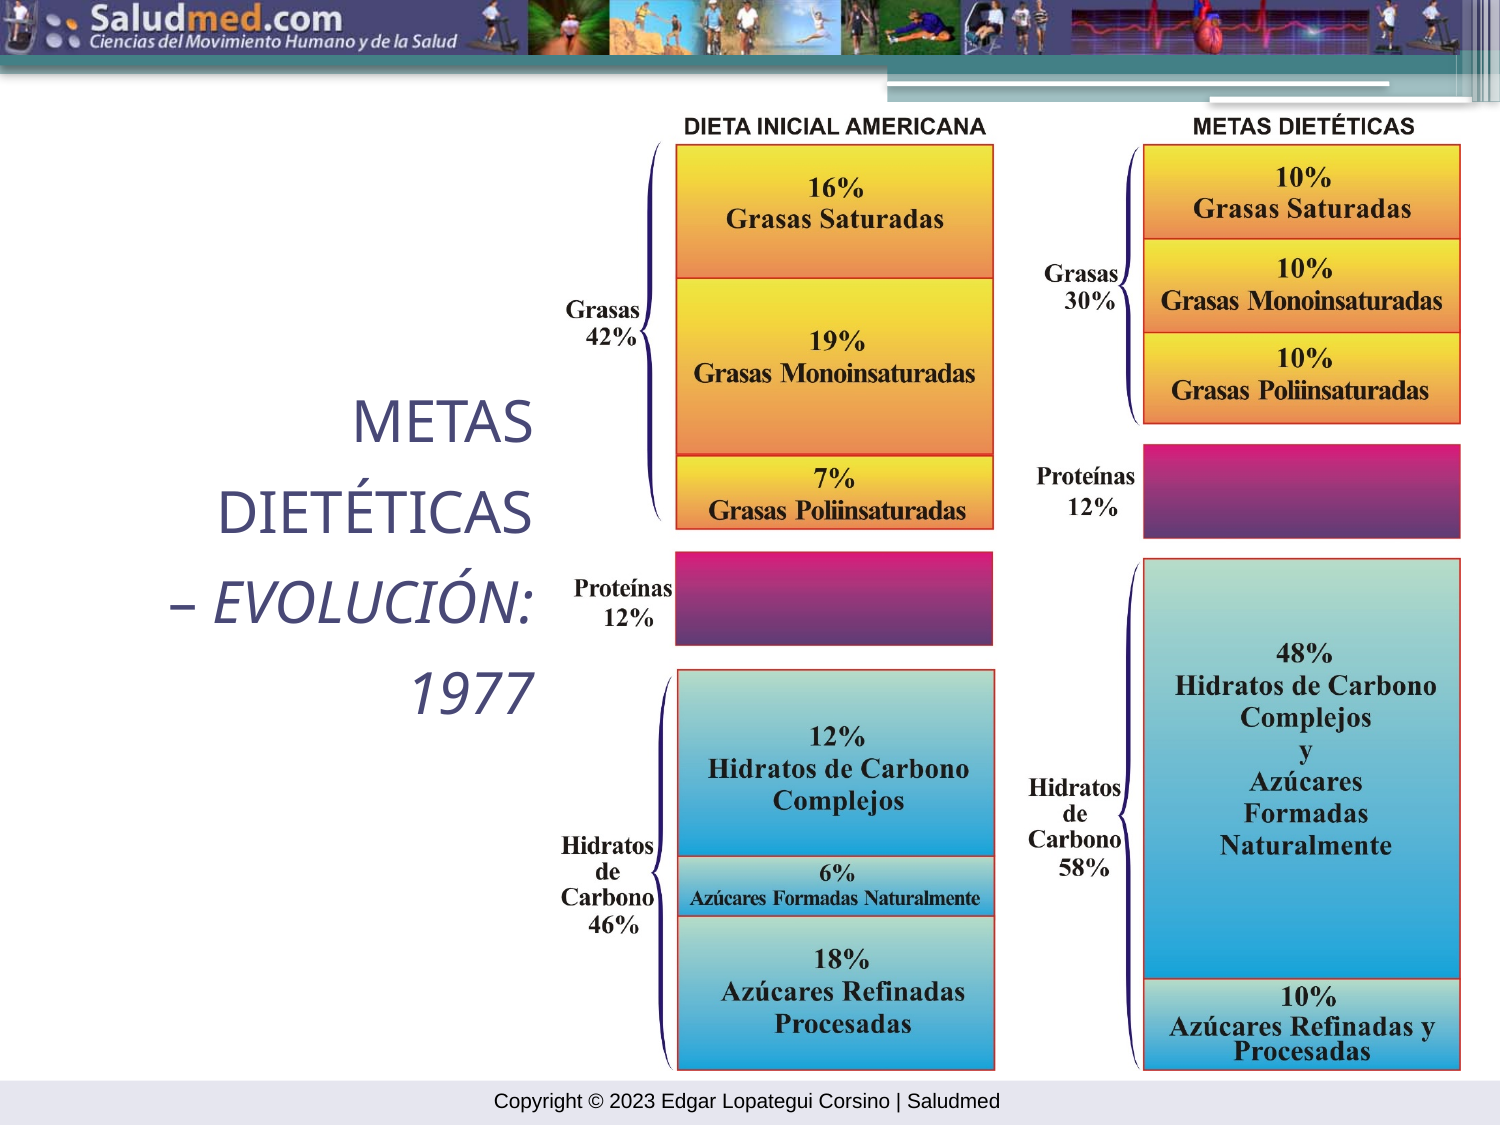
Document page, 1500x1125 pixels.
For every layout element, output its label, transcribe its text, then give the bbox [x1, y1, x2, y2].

picture [0, 0, 1460, 55]
picture [560, 113, 1462, 1071]
text_box METAS DIETÉTICAS – EVOLUCIÓN: 1977 [5, 373, 549, 716]
